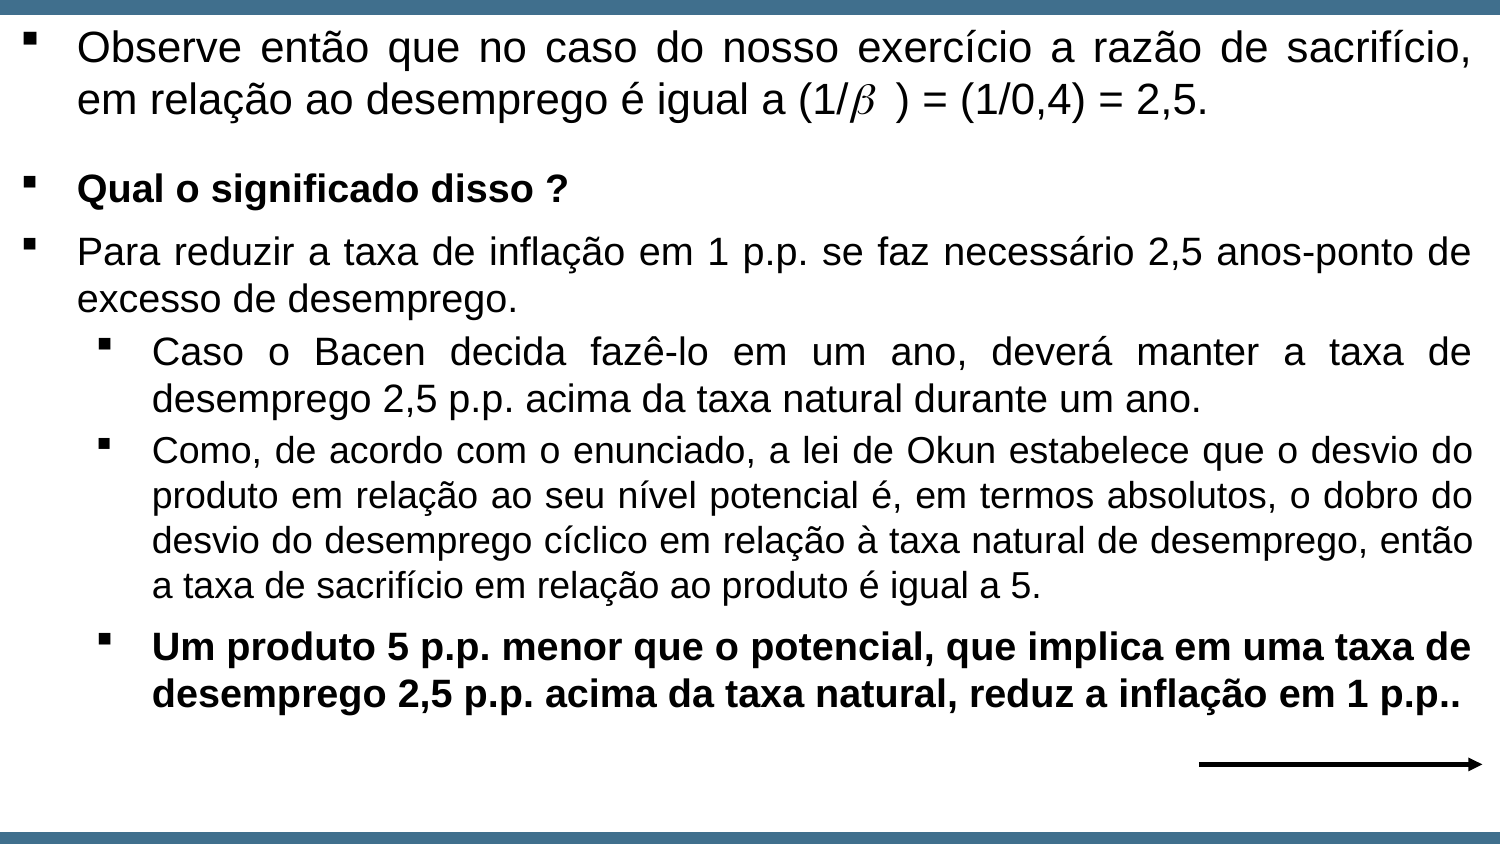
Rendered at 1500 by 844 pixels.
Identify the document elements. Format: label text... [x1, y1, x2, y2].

text_box Observe então que no caso do nosso exercício a razão de sacrifício, em relação ao desemprego é igual a (1/b ) = (1/0,4) = 2,5. Qual o significado disso ? Para reduzir a taxa de inflação em 1 p.p. se faz necessário 2,5 anos-ponto de excesso de desemprego. Caso o Bacen decida fazê-lo em um ano, deverá manter a taxa de desemprego 2,5 p.p. acima da taxa natural durante um ano. Como, de acordo com o enunciado, a lei de Okun estabelece que o desvio do produto em relação ao seu nível potencial é, em termos absolutos, o dobro do desvio do desemprego cíclico em relação à taxa natural de desemprego, então a taxa de sacrifício em relação ao produto é igual a 5. Um produto 5 p.p. menor que o potencial, que implica em uma taxa de desemprego 2,5 p.p. acima da taxa natural, reduz a inflação em 1 p.p.. [5, 11, 1489, 724]
